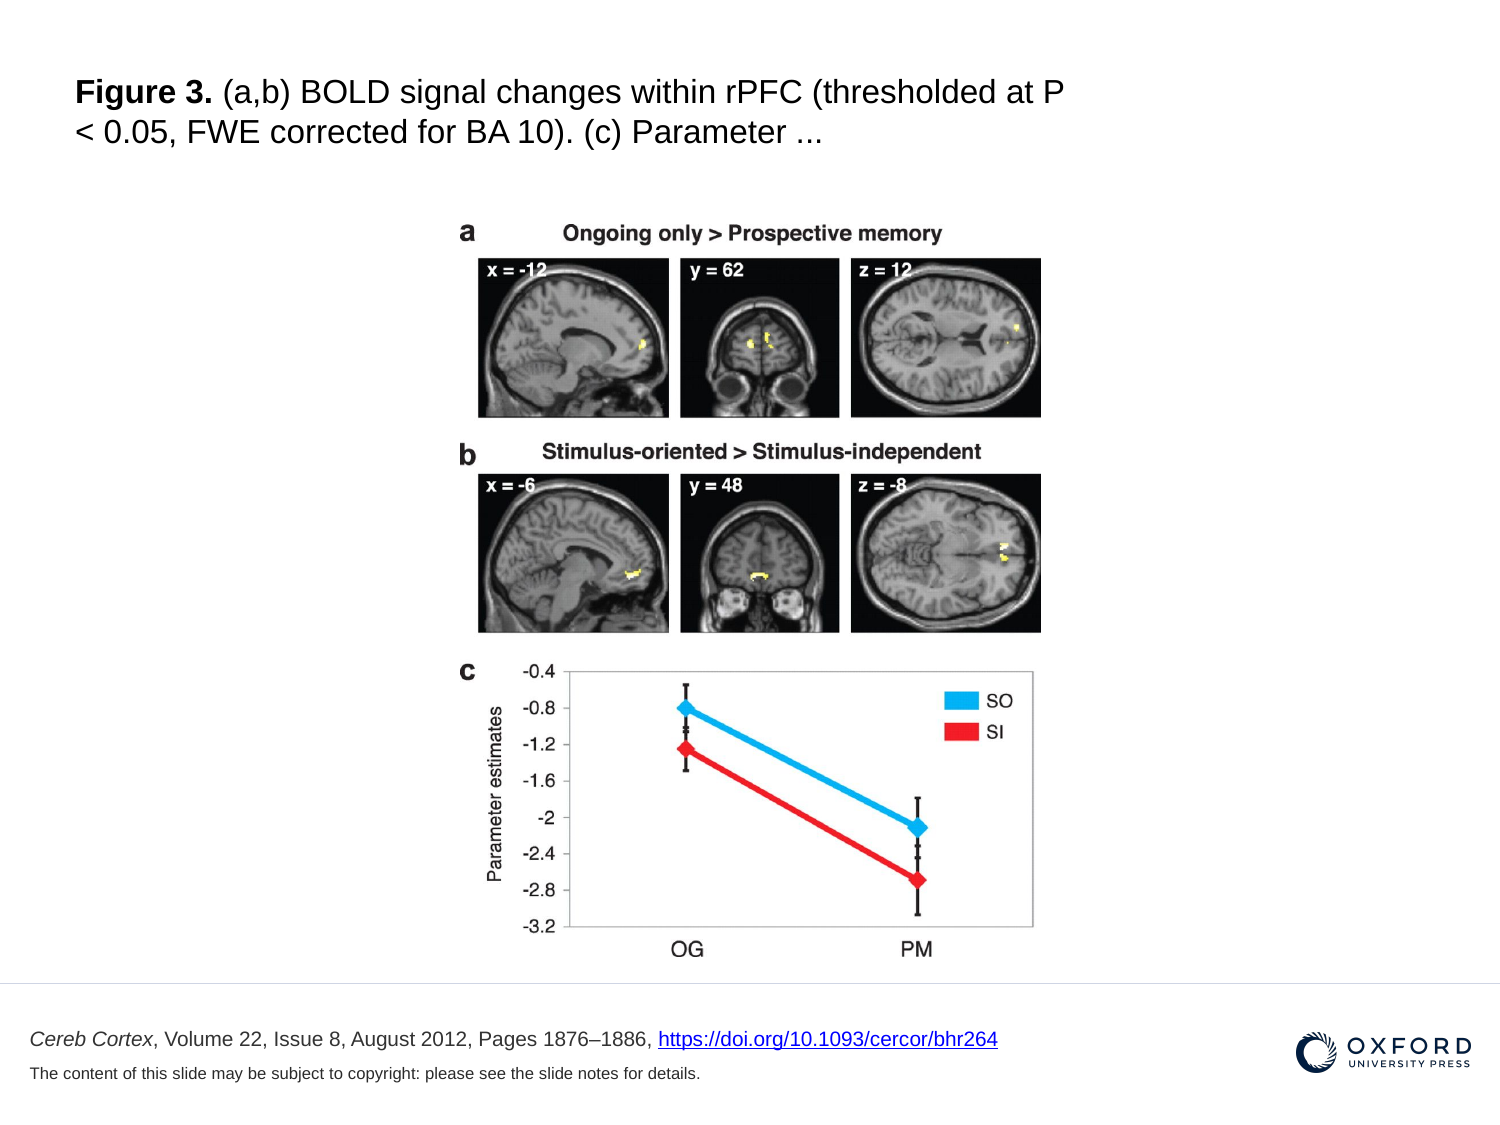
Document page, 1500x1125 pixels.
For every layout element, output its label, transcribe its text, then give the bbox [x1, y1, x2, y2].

title Figure 3. (a,b) BOLD signal changes within rPFC (thresholded at P < 0.05, FWE corrected for BA 10). (c) Parameter ... [75, 69, 1078, 171]
footer Cereb Cortex, Volume 22, Issue 8, August 2012, Pages 1876–1886, https://doi.org/10.1093/cercor/bhr264 The content of this slide may be subject to copyright: please see the slide notes for details. [0, 983, 1260, 1125]
picture [460, 224, 1041, 957]
picture [1296, 1032, 1471, 1073]
